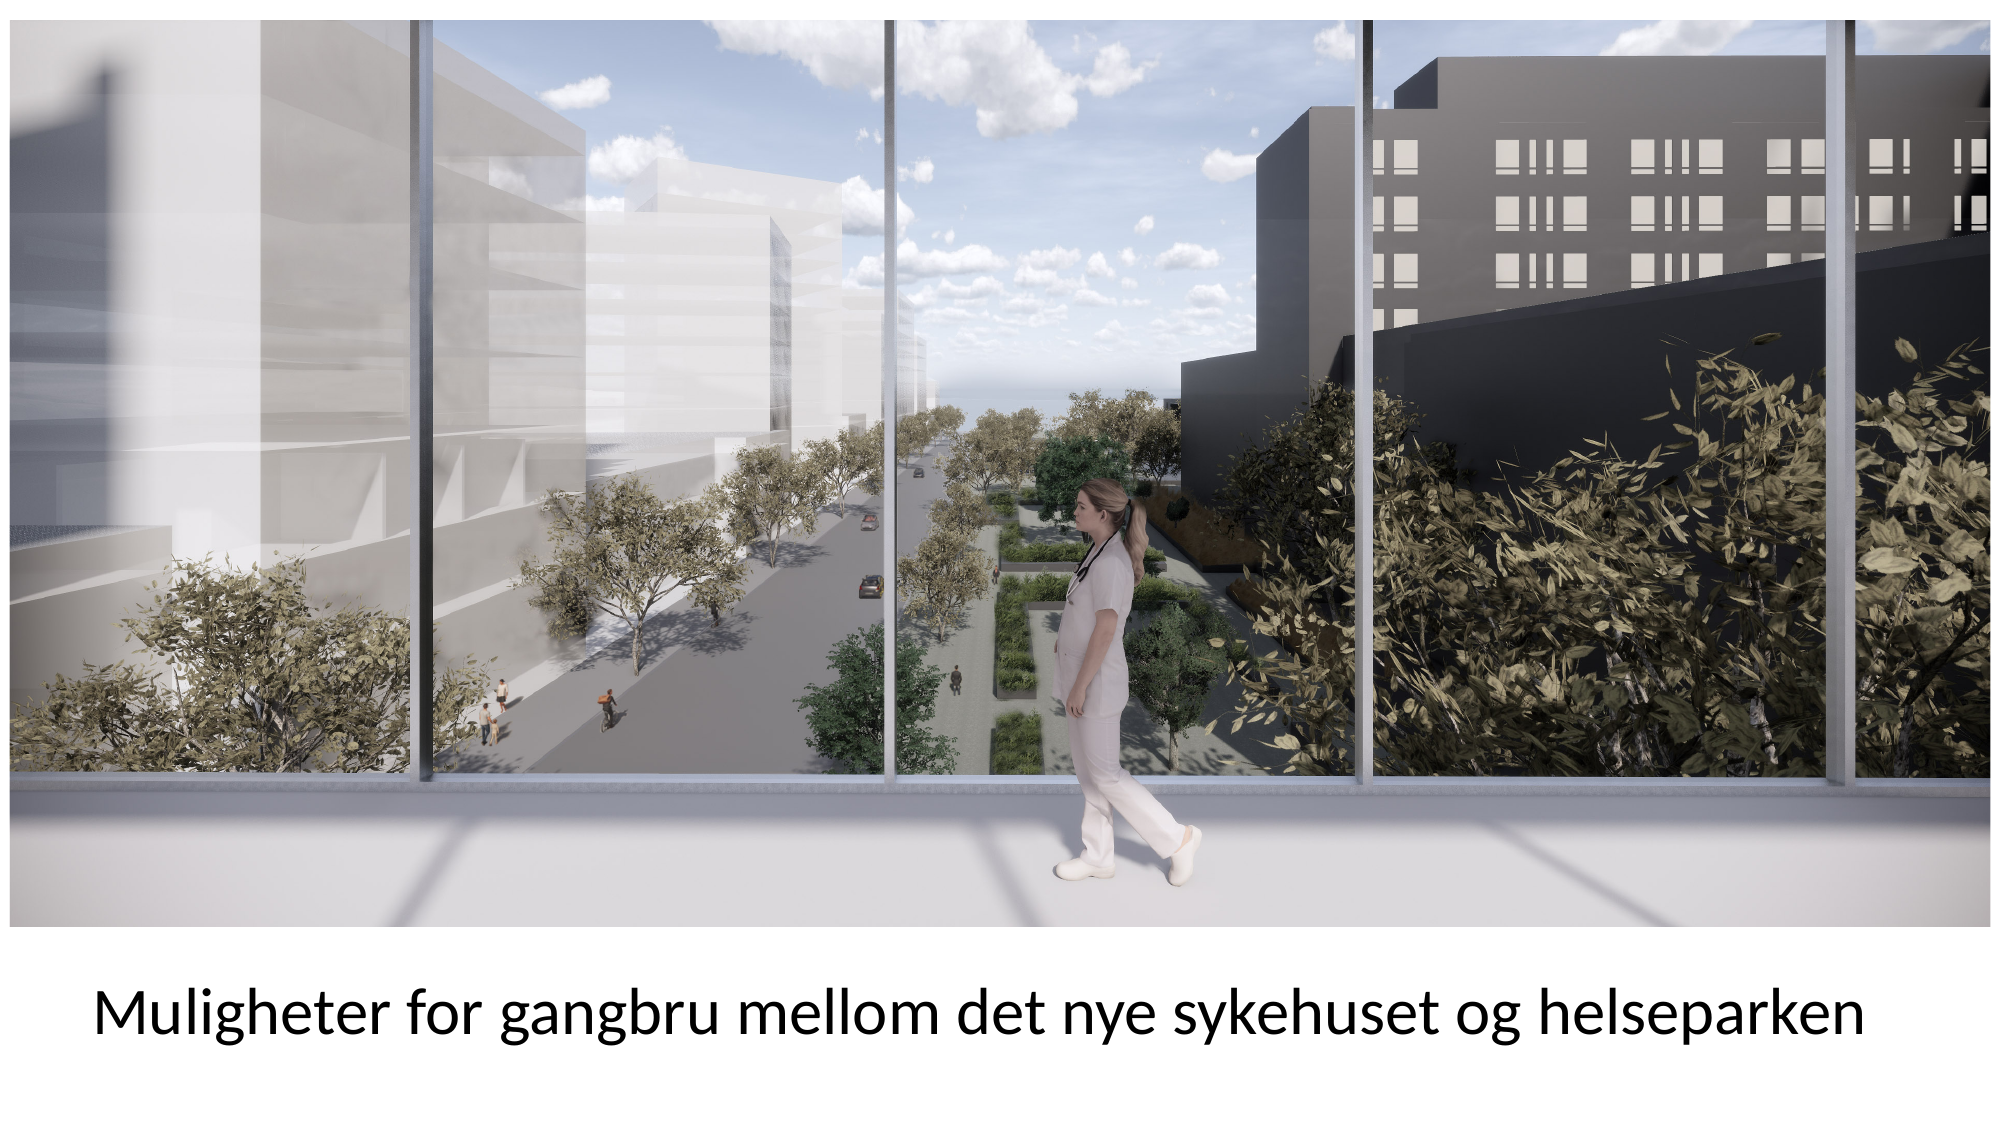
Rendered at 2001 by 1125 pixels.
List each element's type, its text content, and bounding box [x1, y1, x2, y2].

picture [9, 20, 1991, 927]
text_box Muligheter for gangbru mellom det nye sykehuset og helseparken [77, 960, 1923, 1056]
